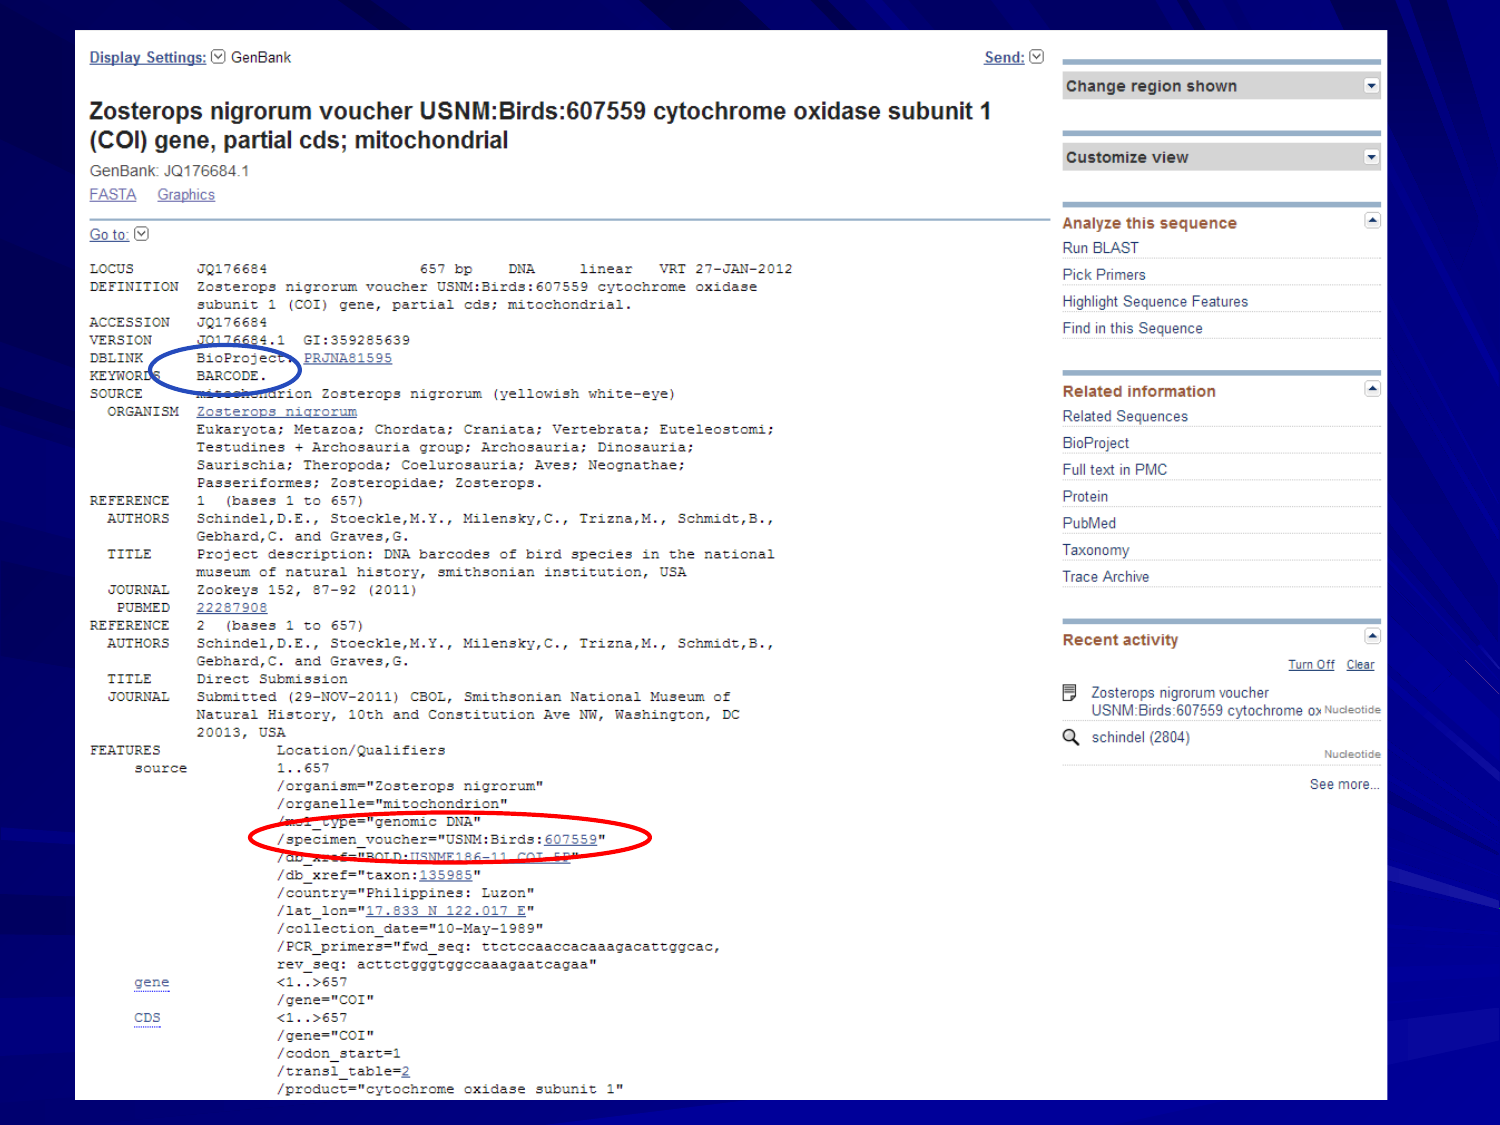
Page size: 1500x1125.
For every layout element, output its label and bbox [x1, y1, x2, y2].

picture [74, 29, 1388, 1101]
